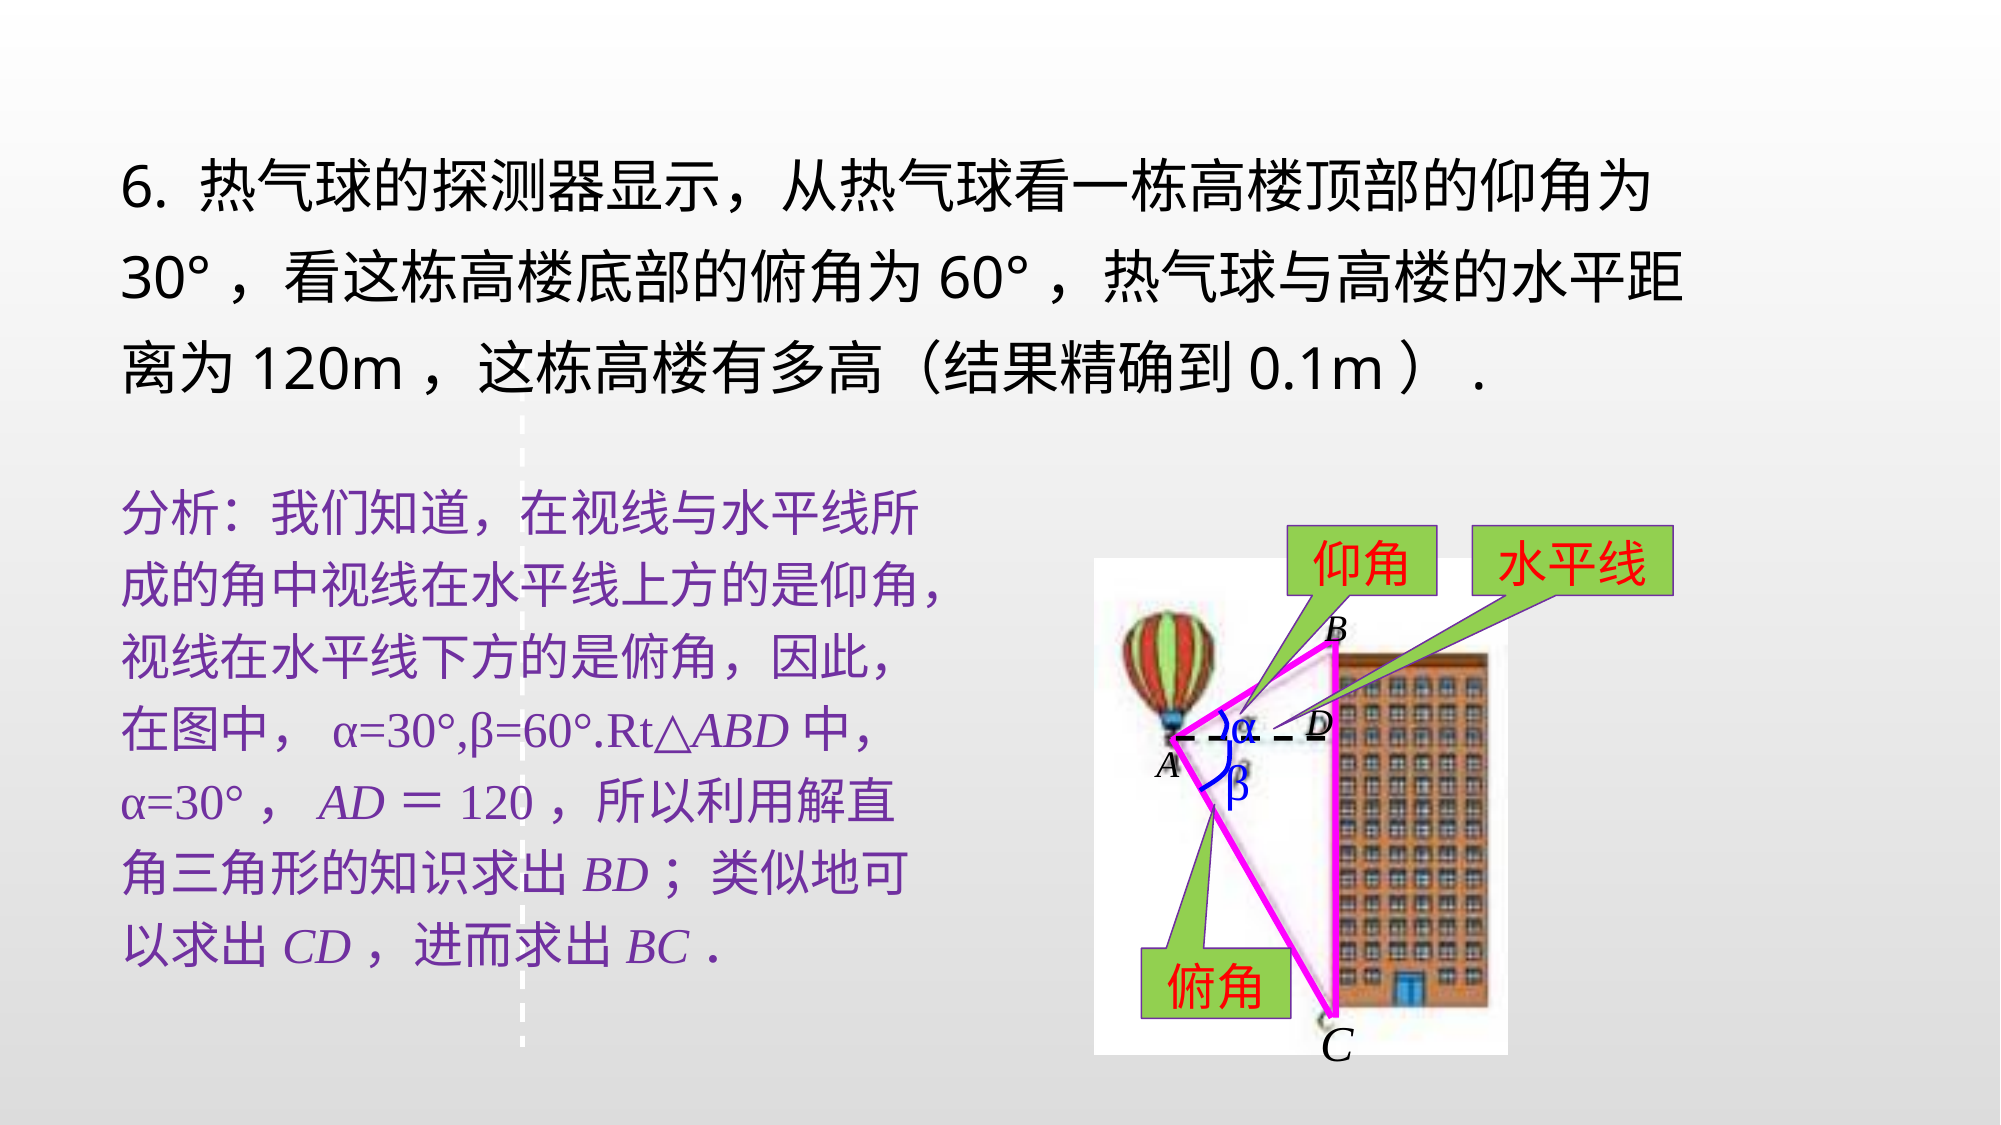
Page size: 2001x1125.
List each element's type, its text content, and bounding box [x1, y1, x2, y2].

text_box 仰角 [1287, 525, 1437, 558]
text_box 6. 热气球的探测器显示，从热气球看一栋高楼顶部的仰角为30°，看这栋高楼底部的俯角为60°，热气球与高楼的水平距离为120m，这栋高楼有多高（结果精确到0.1m）. [105, 120, 1748, 409]
text_box 分析：我们知道，在视线与水平线所成的角中视线在水平线上方的是仰角，视线在水平线下方的是俯角，因此，在图中，α=30°,β=60°.Rt△ABD中， α=30°，AD＝120，所以利用解直角三角形的知识求出BD；类似地可以求出CD，进而求出BC． [105, 462, 956, 981]
text_box 水平线 [1472, 525, 1674, 619]
picture [1094, 558, 1508, 1055]
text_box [1141, 596, 1370, 1080]
